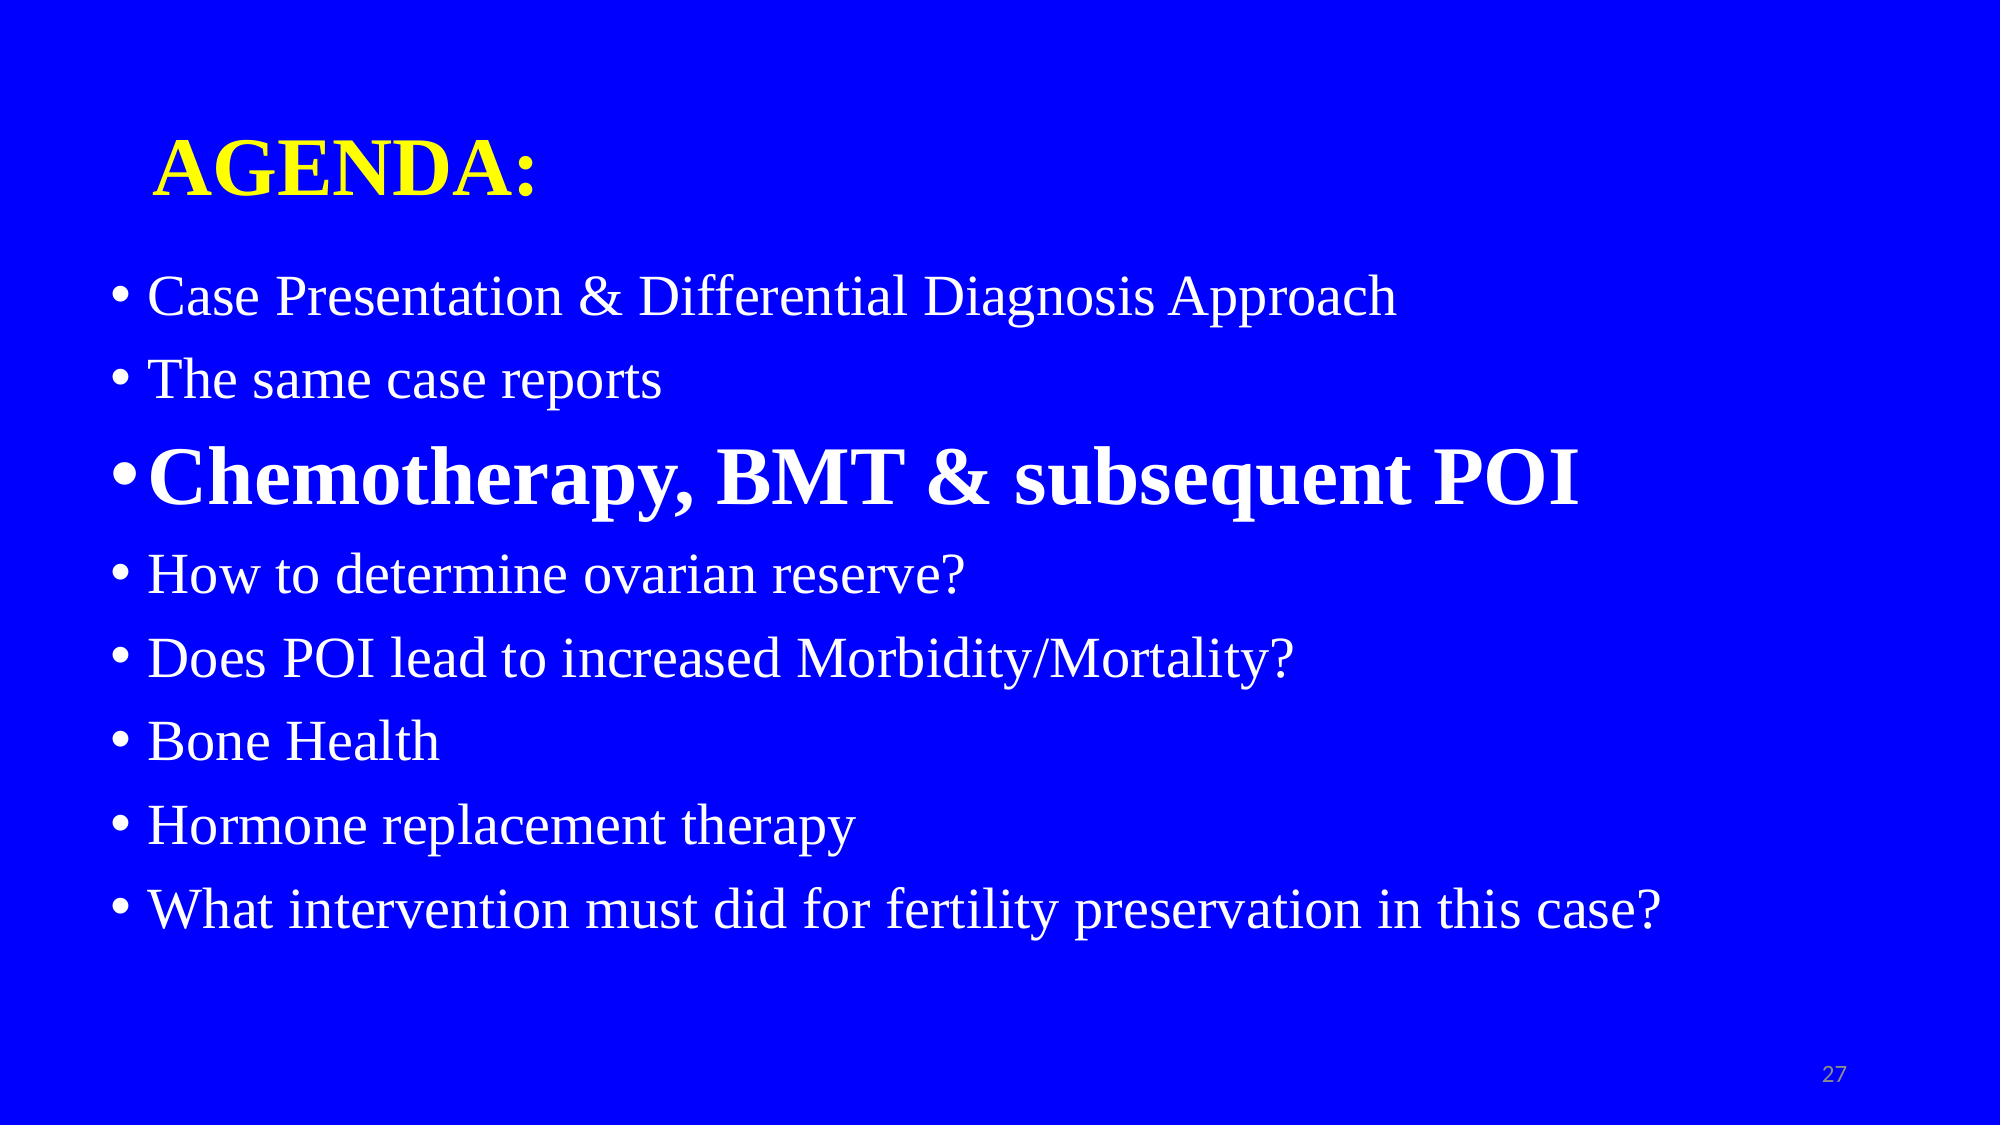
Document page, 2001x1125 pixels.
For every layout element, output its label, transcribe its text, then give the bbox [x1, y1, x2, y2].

list Case Presentation & Differential Diagnosis Approach The same case reports Chemotherapy, BMT & subsequent POI How to determine ovarian reserve? Does POI lead to increased Morbidity/Mortality? Bone Health Hormone replacement therapy What intervention must did for fertility preservation in this case? [95, 257, 1905, 1084]
slide_number 27 [1412, 1042, 1863, 1103]
title AGENDA: [137, 59, 1863, 257]
